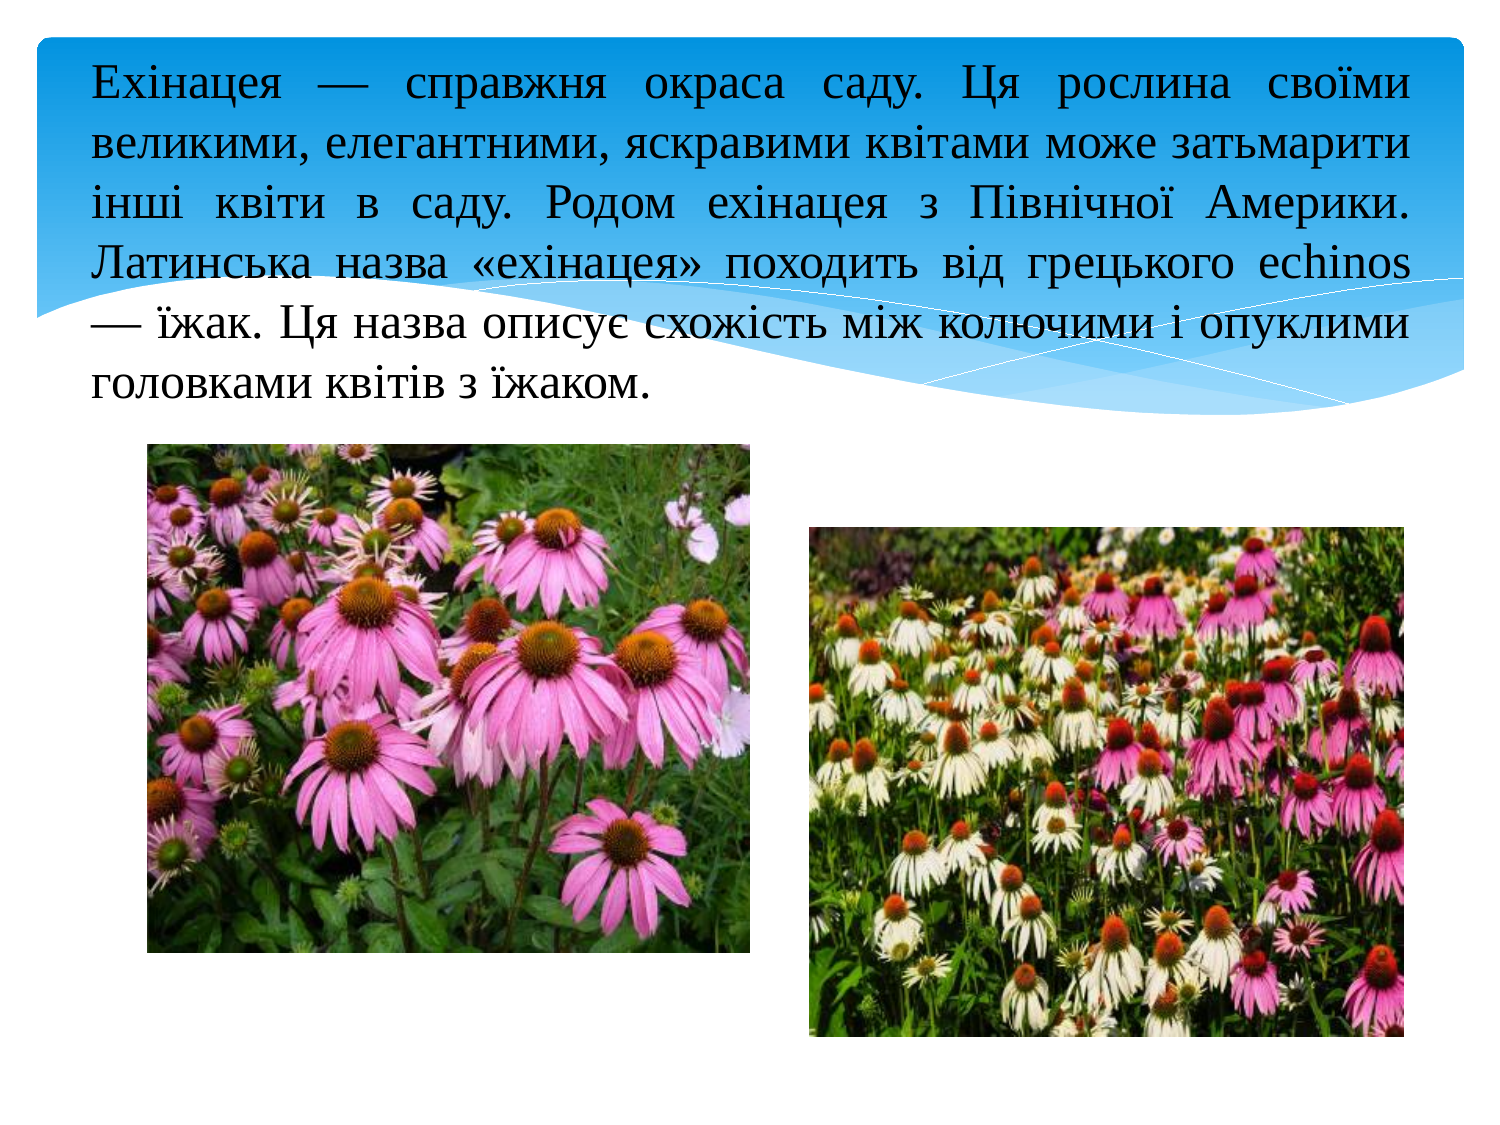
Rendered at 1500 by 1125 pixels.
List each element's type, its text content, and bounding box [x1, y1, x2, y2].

title Ехінацея — справжня окраса саду. Ця рослина своїми великими, елегантними, яскравими квітами може затьмарити інші квіти в саду. Родом ехінацея з Північної Америки. Латинська назва «ехінацея» походить від грецького echinos — їжак. Ця назва описує схожість між колючими і опуклими головками квітів з їжаком. [76, 125, 1428, 332]
picture [1111, 78, 1115, 88]
picture [743, 78, 747, 88]
picture [967, 67, 971, 88]
picture [97, 67, 101, 88]
picture [592, 76, 602, 88]
picture [408, 78, 412, 88]
picture [1375, 76, 1379, 88]
picture [897, 76, 902, 88]
picture [808, 526, 1404, 1037]
picture [147, 444, 751, 953]
picture [825, 78, 829, 88]
picture [1270, 78, 1274, 88]
picture [267, 76, 277, 88]
picture [1005, 76, 1015, 88]
picture [674, 76, 678, 88]
